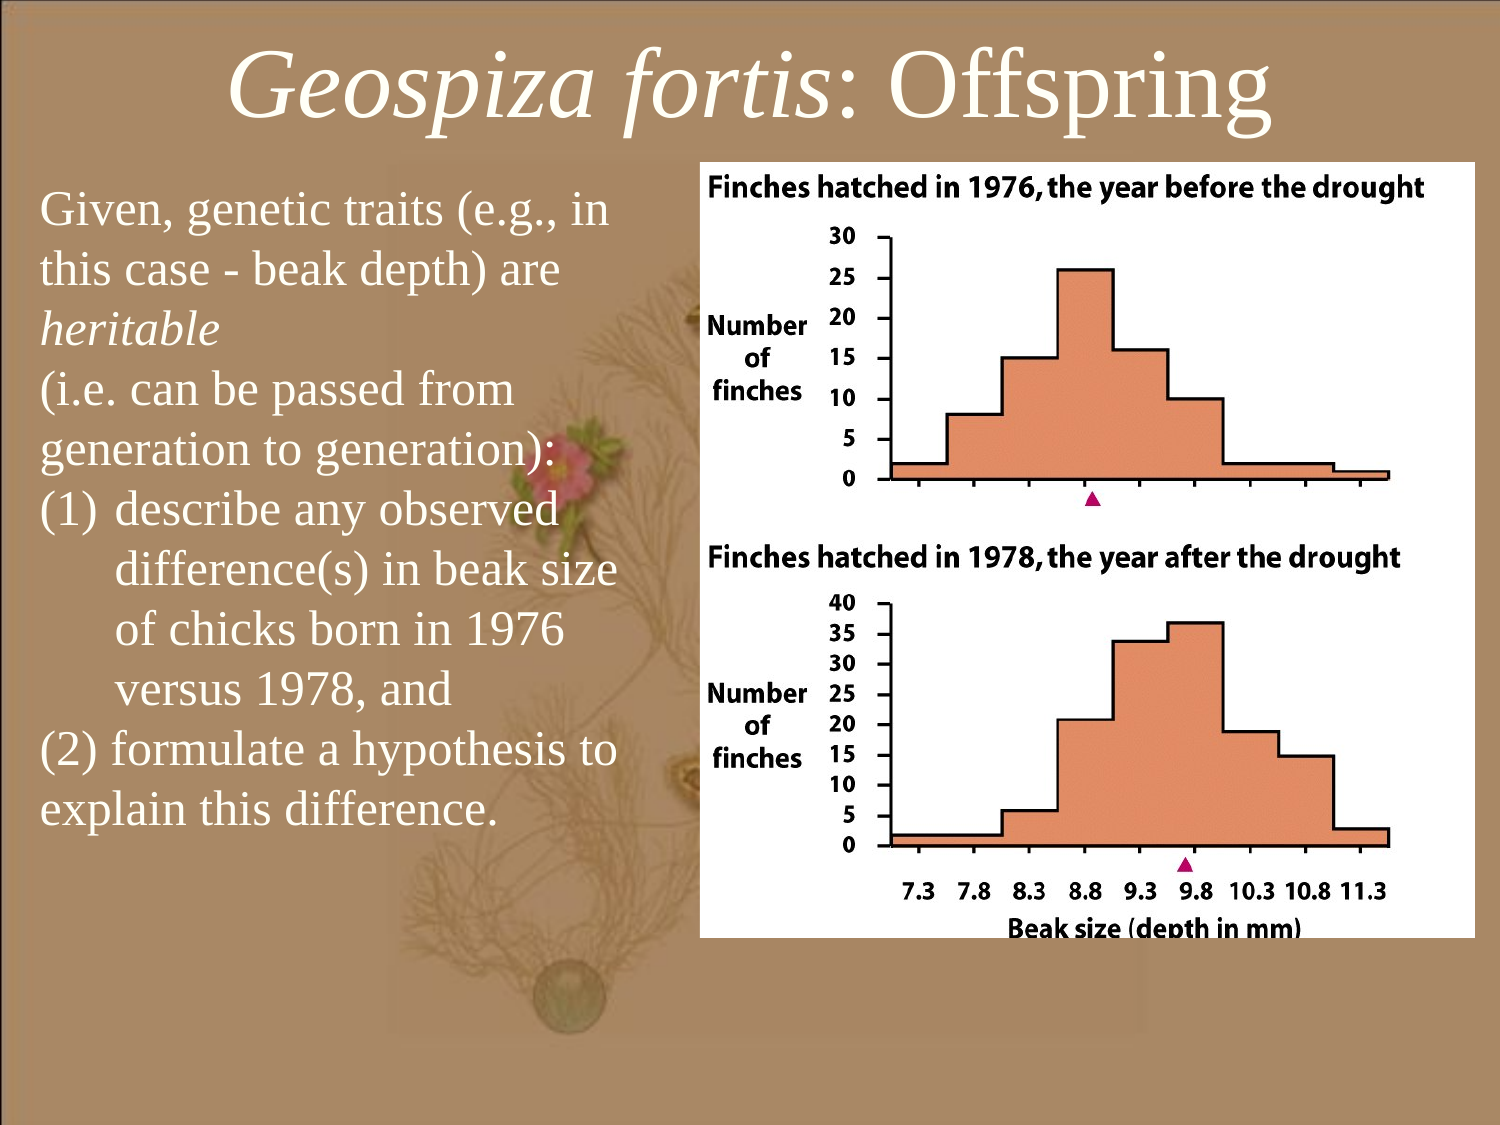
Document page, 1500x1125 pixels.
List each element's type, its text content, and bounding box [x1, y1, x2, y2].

text_box Given, genetic traits (e.g., in this case - beak depth) are heritable (i.e. can be passed from generation to generation): describe any observed difference(s) in beak size of chicks born in 1976 versus 1978, and (2) formulate a hypothesis to explain this difference. [24, 168, 688, 844]
picture [0, 0, 1500, 1125]
title Geospiza fortis: Offspring [24, 16, 1476, 138]
